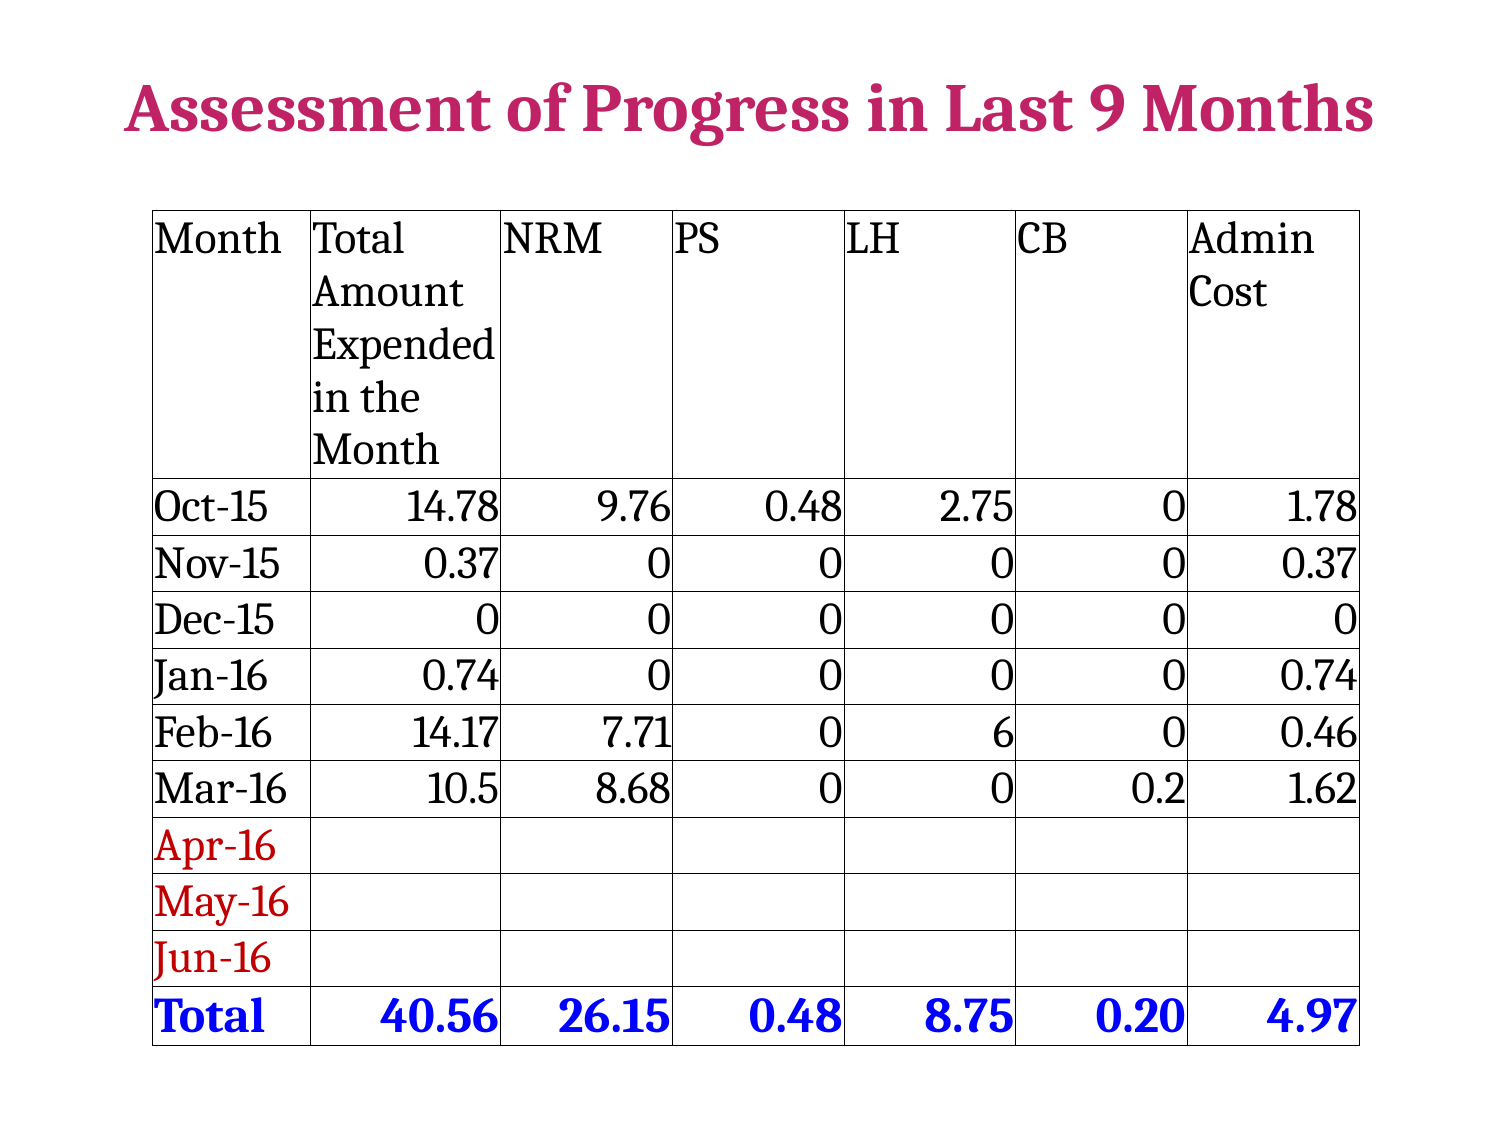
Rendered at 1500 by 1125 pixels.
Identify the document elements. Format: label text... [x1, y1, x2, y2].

table_cell 0 [673, 592, 844, 648]
table_cell Mar-16 [153, 761, 310, 817]
table_cell 8.75 [845, 987, 1015, 1045]
table_cell 2.75 [845, 479, 1015, 535]
table_cell [501, 931, 672, 986]
table_cell [673, 818, 844, 873]
table_cell 0 [501, 536, 672, 591]
table_cell 0 [1016, 479, 1187, 535]
table_cell 0.37 [1188, 536, 1359, 591]
table_cell 0.2 [1016, 761, 1187, 817]
table_header PS [673, 211, 844, 478]
table_cell 0.74 [311, 649, 500, 704]
table_header Month [153, 211, 310, 478]
table_cell [1188, 818, 1359, 873]
table_cell 0 [1016, 536, 1187, 591]
table_cell Jun-16 [153, 931, 310, 986]
table_cell 0 [845, 536, 1015, 591]
table_cell 0.46 [1188, 705, 1359, 760]
table_cell [845, 818, 1015, 873]
table_cell 0 [501, 649, 672, 704]
table_cell [673, 874, 844, 930]
table_header NRM [501, 211, 672, 478]
table_cell 0 [311, 592, 500, 648]
table_cell 10.5 [311, 761, 500, 817]
table_cell 1.78 [1188, 479, 1359, 535]
table_cell [311, 931, 500, 986]
table_header Admin Cost [1188, 211, 1359, 478]
table_header LH [845, 211, 1015, 478]
table_cell 0 [1016, 705, 1187, 760]
table_cell 0 [1188, 592, 1359, 648]
table_cell Total [153, 987, 310, 1045]
table_cell 4.97 [1188, 987, 1359, 1045]
table_cell 26.15 [501, 987, 672, 1045]
table_cell [1016, 818, 1187, 873]
table_cell 9.76 [501, 479, 672, 535]
table_cell [1016, 931, 1187, 986]
table_cell 0.20 [1016, 987, 1187, 1045]
table_cell [1188, 874, 1359, 930]
table_cell 7.71 [501, 705, 672, 760]
table_cell Apr-16 [153, 818, 310, 873]
table_cell [311, 874, 500, 930]
title Assessment of Progress in Last 9 Months [75, 45, 1425, 163]
table_cell May-16 [153, 874, 310, 930]
table_cell Oct-15 [153, 479, 310, 535]
table_cell 8.68 [501, 761, 672, 817]
table_cell 0.48 [673, 479, 844, 535]
table_cell [501, 874, 672, 930]
table_cell 0 [1016, 592, 1187, 648]
table_cell 0 [845, 649, 1015, 704]
table_cell 1.62 [1188, 761, 1359, 817]
table_cell 0.37 [311, 536, 500, 591]
table_cell [501, 818, 672, 873]
table_cell 0.48 [673, 987, 844, 1045]
table_cell 6 [845, 705, 1015, 760]
table_cell [673, 931, 844, 986]
table_cell 0.74 [1188, 649, 1359, 704]
table_cell 0 [1016, 649, 1187, 704]
table_cell Nov-15 [153, 536, 310, 591]
table_cell Jan-16 [153, 649, 310, 704]
table_cell [1016, 874, 1187, 930]
table_cell [845, 931, 1015, 986]
table_cell [311, 818, 500, 873]
table_cell 0 [673, 705, 844, 760]
table_cell Dec-15 [153, 592, 310, 648]
table_cell 14.17 [311, 705, 500, 760]
table_cell 0 [673, 536, 844, 591]
table_cell [845, 874, 1015, 930]
table_cell 40.56 [311, 987, 500, 1045]
table_cell Feb-16 [153, 705, 310, 760]
table_header CB [1016, 211, 1187, 478]
table_cell 14.78 [311, 479, 500, 535]
table_cell 0 [673, 649, 844, 704]
table_cell [1188, 931, 1359, 986]
table_cell 0 [501, 592, 672, 648]
table_header Total Amount Expended in the Month [311, 211, 500, 478]
table_cell 0 [845, 761, 1015, 817]
table_cell 0 [845, 592, 1015, 648]
table_cell 0 [673, 761, 844, 817]
